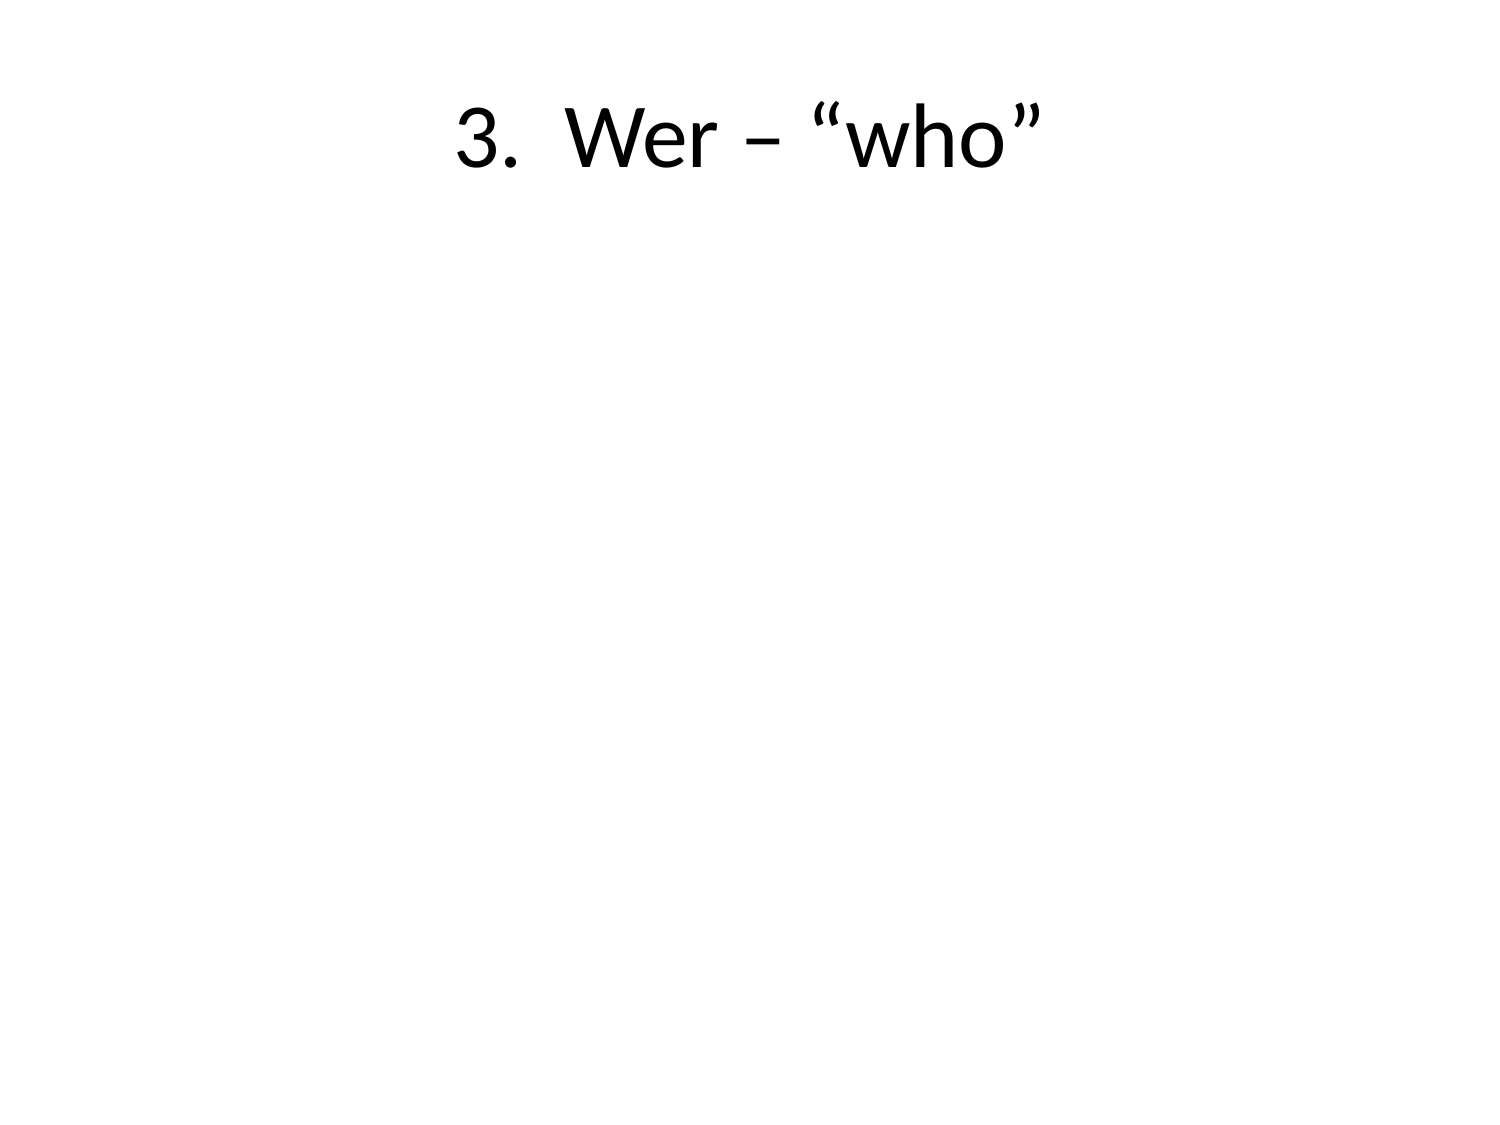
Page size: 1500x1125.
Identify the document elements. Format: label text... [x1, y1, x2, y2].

title 3. Wer – “who” [75, 45, 1425, 438]
